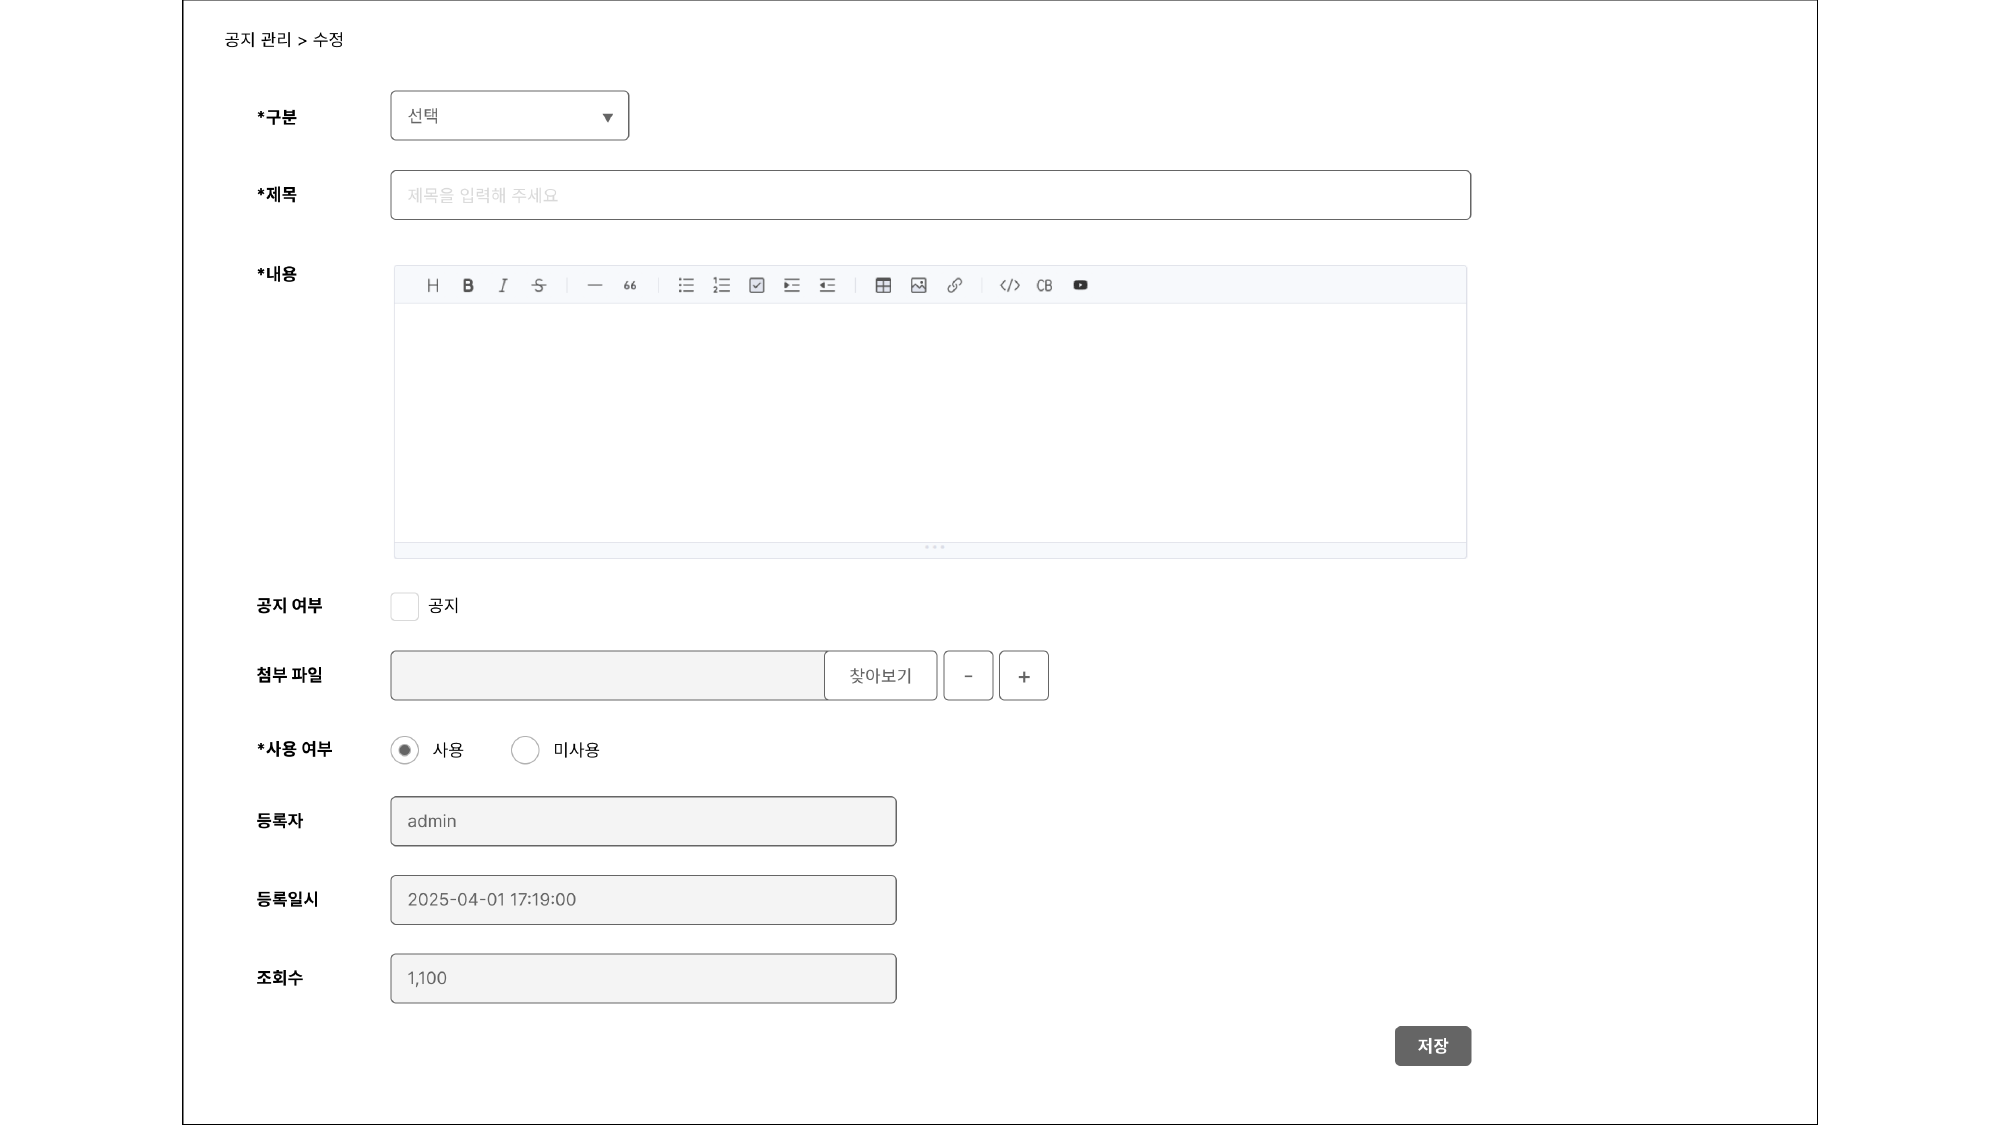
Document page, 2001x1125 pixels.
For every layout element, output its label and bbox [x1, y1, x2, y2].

picture [181, 0, 1819, 1125]
